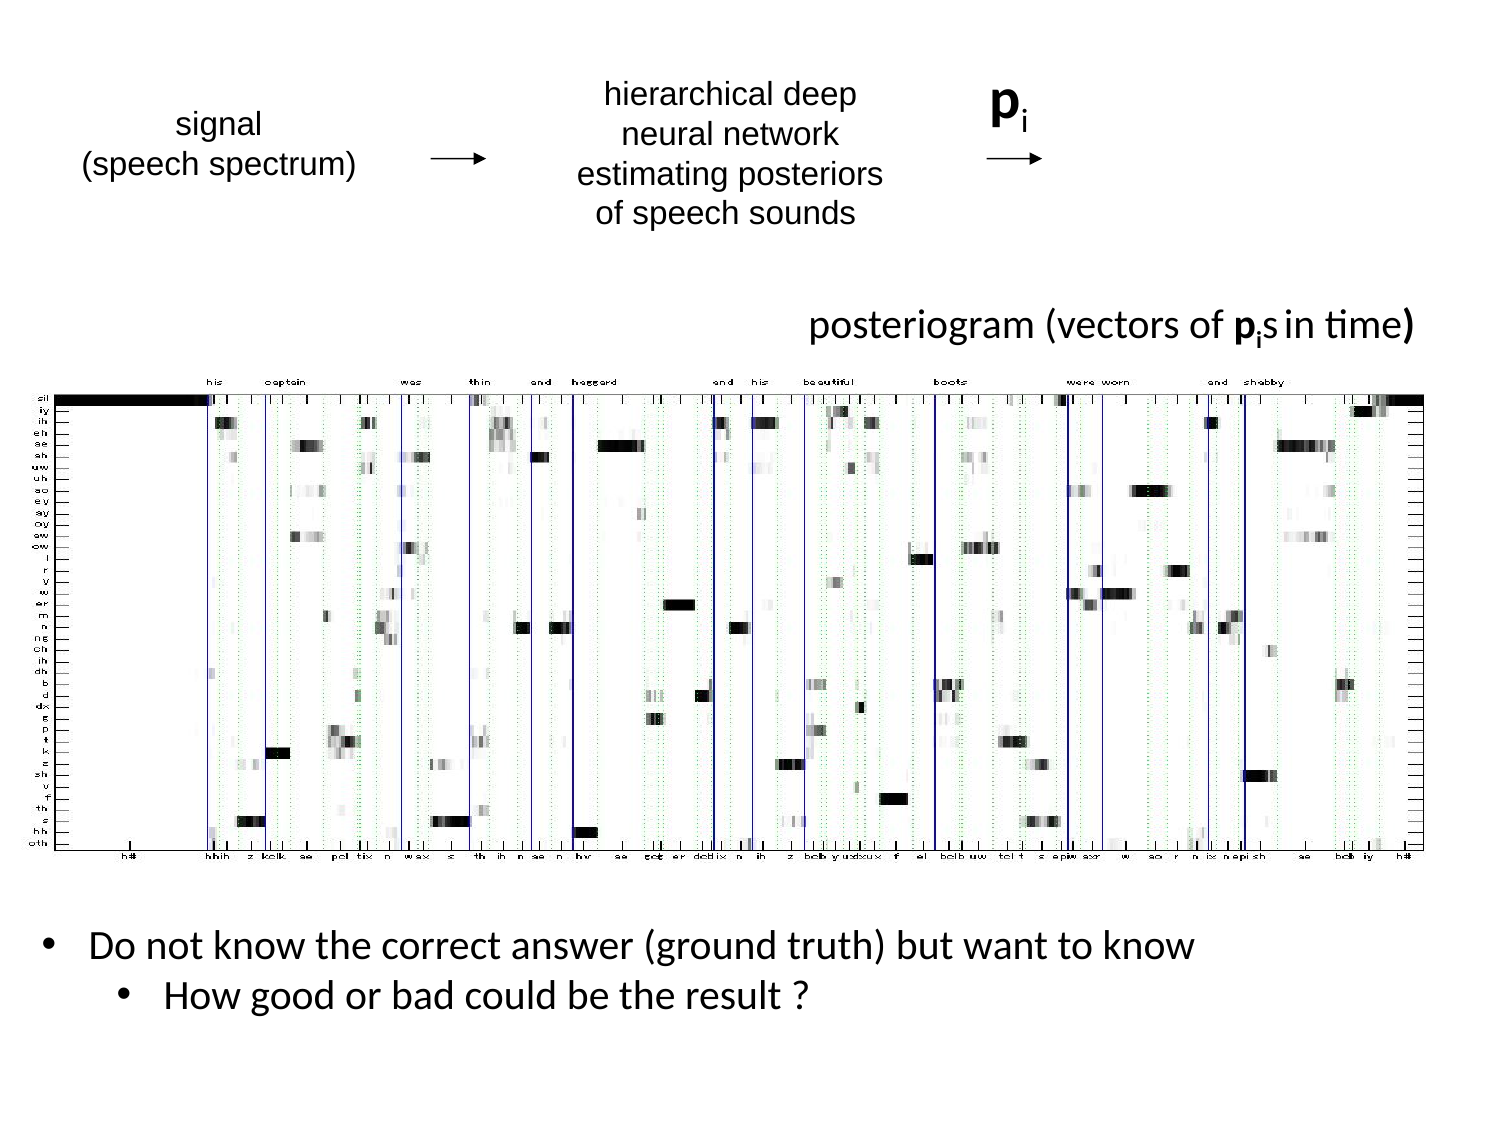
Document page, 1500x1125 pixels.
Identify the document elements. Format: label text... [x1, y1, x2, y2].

picture [16, 352, 1436, 911]
text_box Do not know the correct answer (ground truth) but want to know How good or bad could be the result ? [26, 918, 1211, 1026]
text_box posteriogram (vectors of pis in time) [793, 288, 1431, 350]
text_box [95, 52, 1046, 242]
